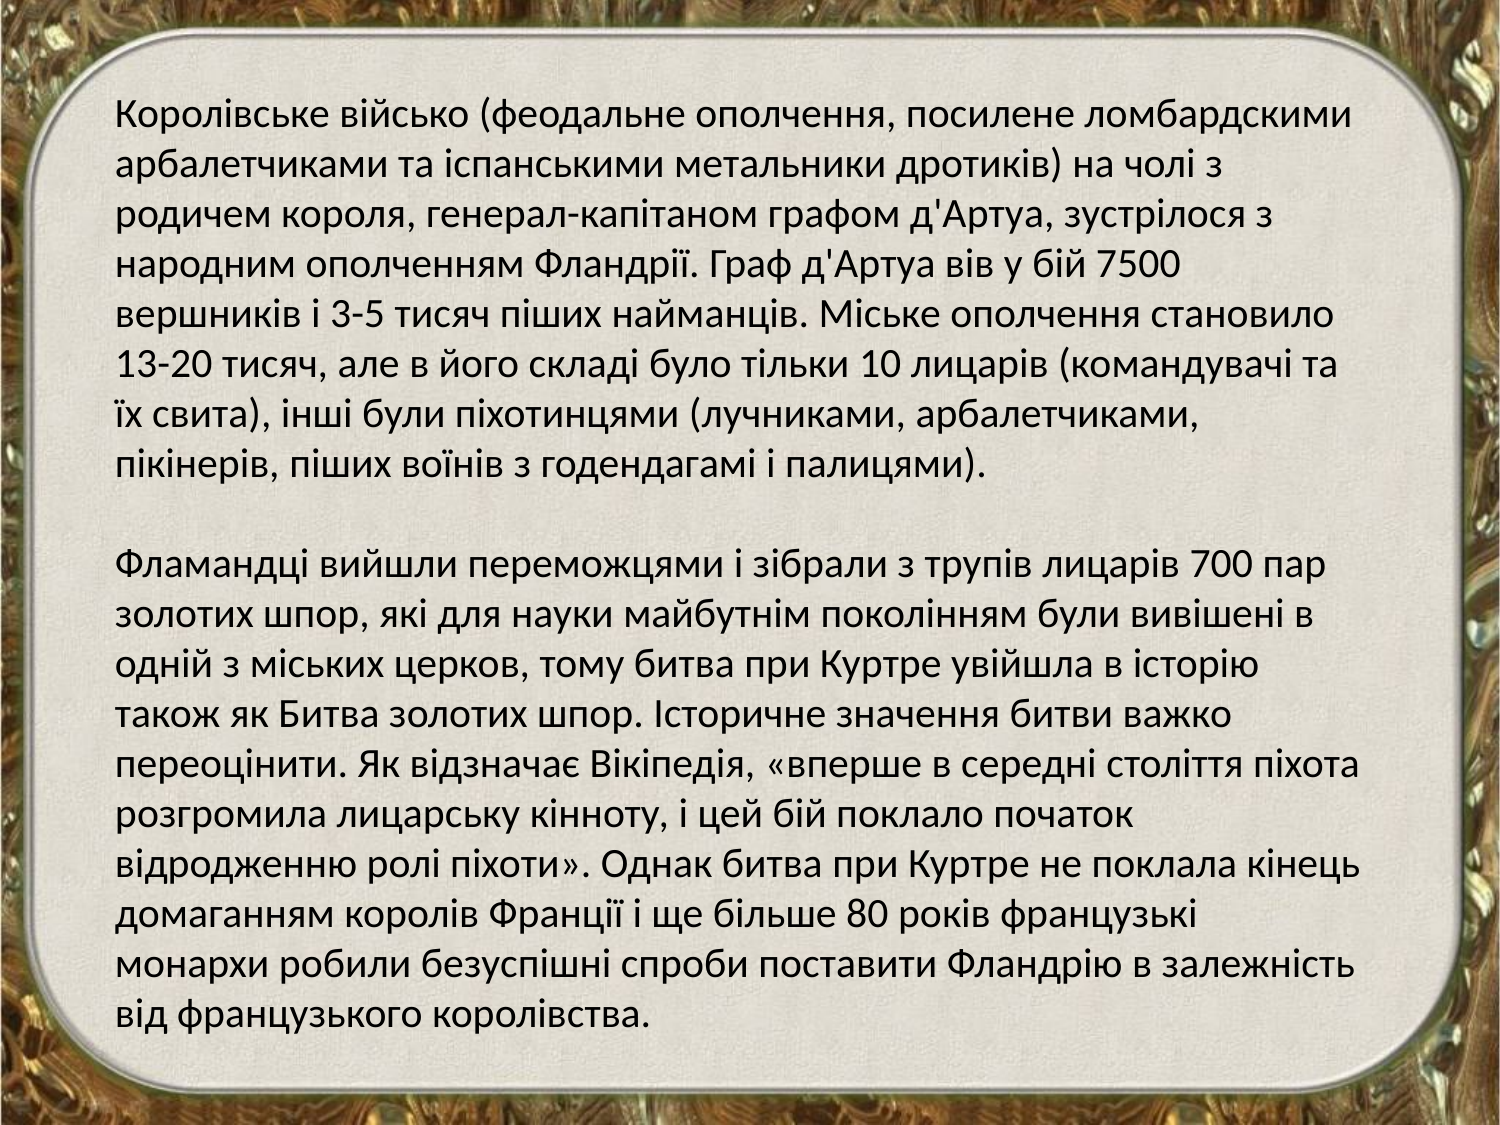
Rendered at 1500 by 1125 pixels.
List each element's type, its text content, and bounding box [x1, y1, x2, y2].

text_box Королівське військо (феодальне ополчення, посилене ломбардскими арбалетчиками та іспанськими метальники дротиків) на чолі з родичем короля, генерал-капітаном графом д'Артуа, зустрілося з народним ополченням Фландрії. Граф д'Артуа вів у бій 7500 вершників і 3-5 тисяч піших найманців. Міське ополчення становило 13-20 тисяч, але в його складі було тільки 10 лицарів (командувачі та їх свита), інші були піхотинцями (лучниками, арбалетчиками, пікінерів, піших воїнів з годендагамі і палицями). Фламандці вийшли переможцями і зібрали з трупів лицарів 700 пар золотих шпор, які для науки майбутнім поколінням були вивішені в одній з міських церков, тому битва при Куртре увійшла в історію також як Битва золотих шпор. Історичне значення битви важко переоцінити. Як відзначає Вікіпедія, «вперше в середні століття піхота розгромила лицарську кінноту, і цей бій поклало початок відродженню ролі піхоти». Однак битва при Куртре не поклала кінець домаганням королів Франції і ще більше 80 років французькі монархи робили безуспішні спроби поставити Фландрію в залежність від французького королівства. [100, 78, 1376, 1044]
picture [0, 0, 1500, 1125]
